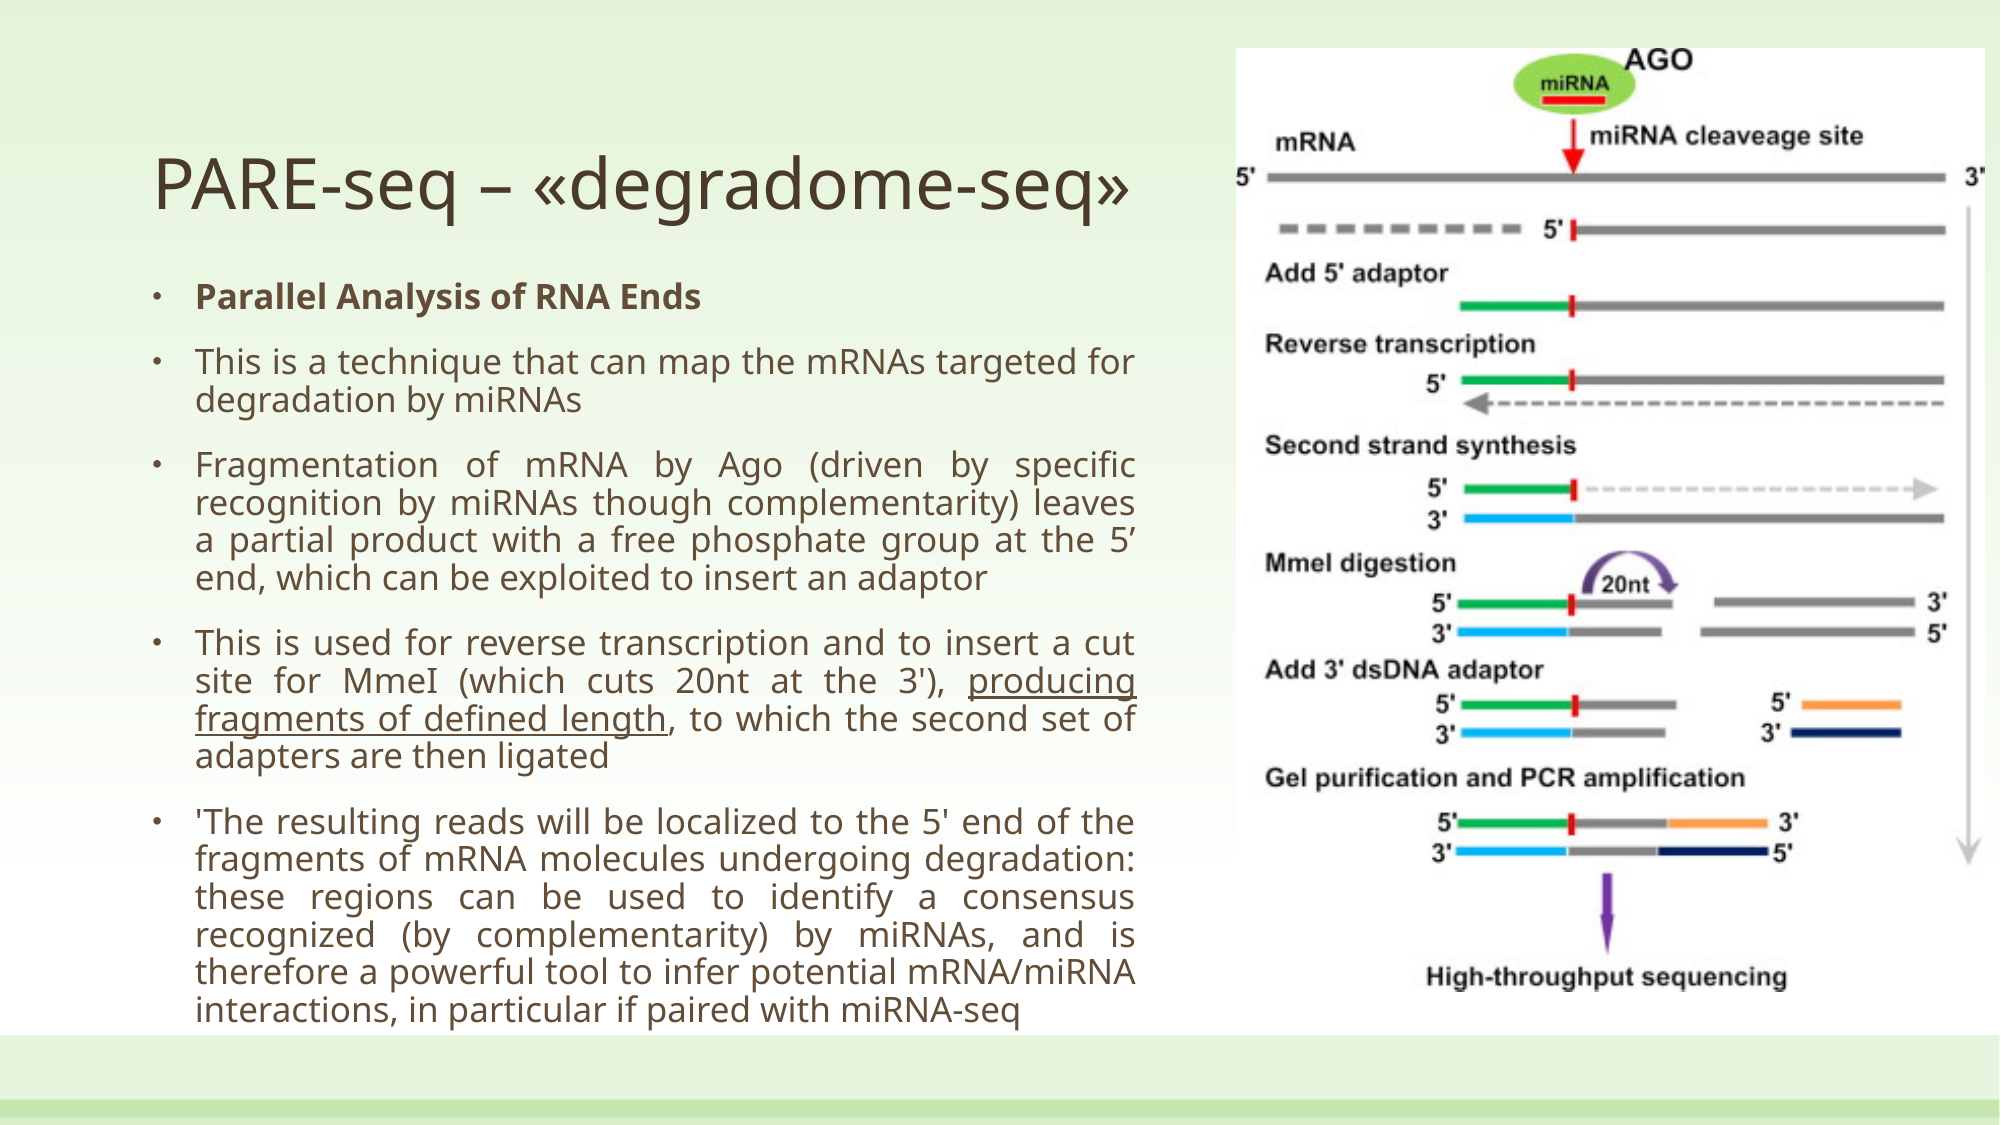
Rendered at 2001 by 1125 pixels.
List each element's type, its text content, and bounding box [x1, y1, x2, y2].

title PARE-seq – «degradome-seq» [137, 128, 1236, 233]
list Parallel Analysis of RNA Ends This is a technique that can map the mRNAs targeted for degradation by miRNAs Fragmentation of mRNA by Ago (driven by specific recognition by miRNAs though complementarity) leaves a partial product with a free phosphate group at the 5’ end, which can be exploited to insert an adaptor This is used for reverse transcription and to insert a cut site for MmeI (which cuts 20nt at the 3'), producing fragments of defined length, to which the second set of adapters are then ligated 'The resulting reads will be localized to the 5' end of the fragments of mRNA molecules undergoing degradation: these regions can be used to identify a consensus recognized (by complementarity) by miRNAs, and is therefore a powerful tool to infer potential mRNA/miRNA interactions, in particular if paired with miRNA-seq [137, 271, 1152, 1039]
picture [1236, 48, 1985, 992]
